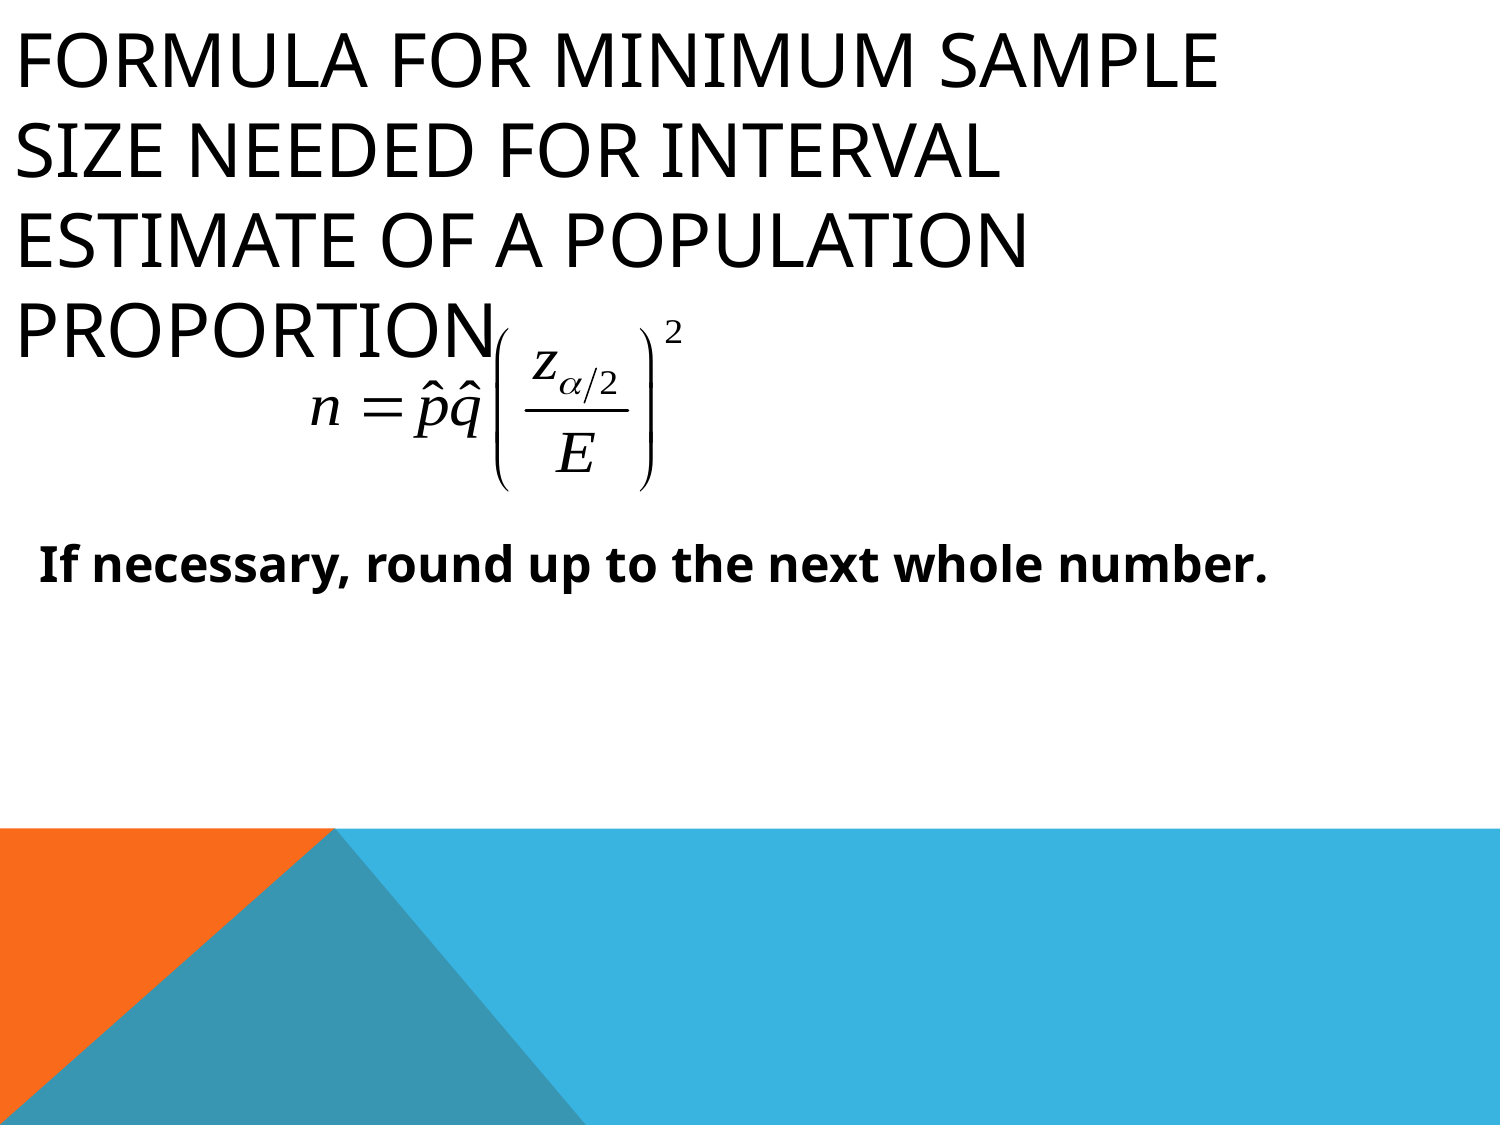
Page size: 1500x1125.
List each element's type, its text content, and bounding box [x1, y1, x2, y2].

text_box Formula for Minimum Sample Size Needed for Interval Estimate of a Population Proportion [0, 5, 1350, 306]
text_box If necessary, round up to the next whole number. [24, 524, 1350, 613]
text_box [299, 305, 693, 506]
